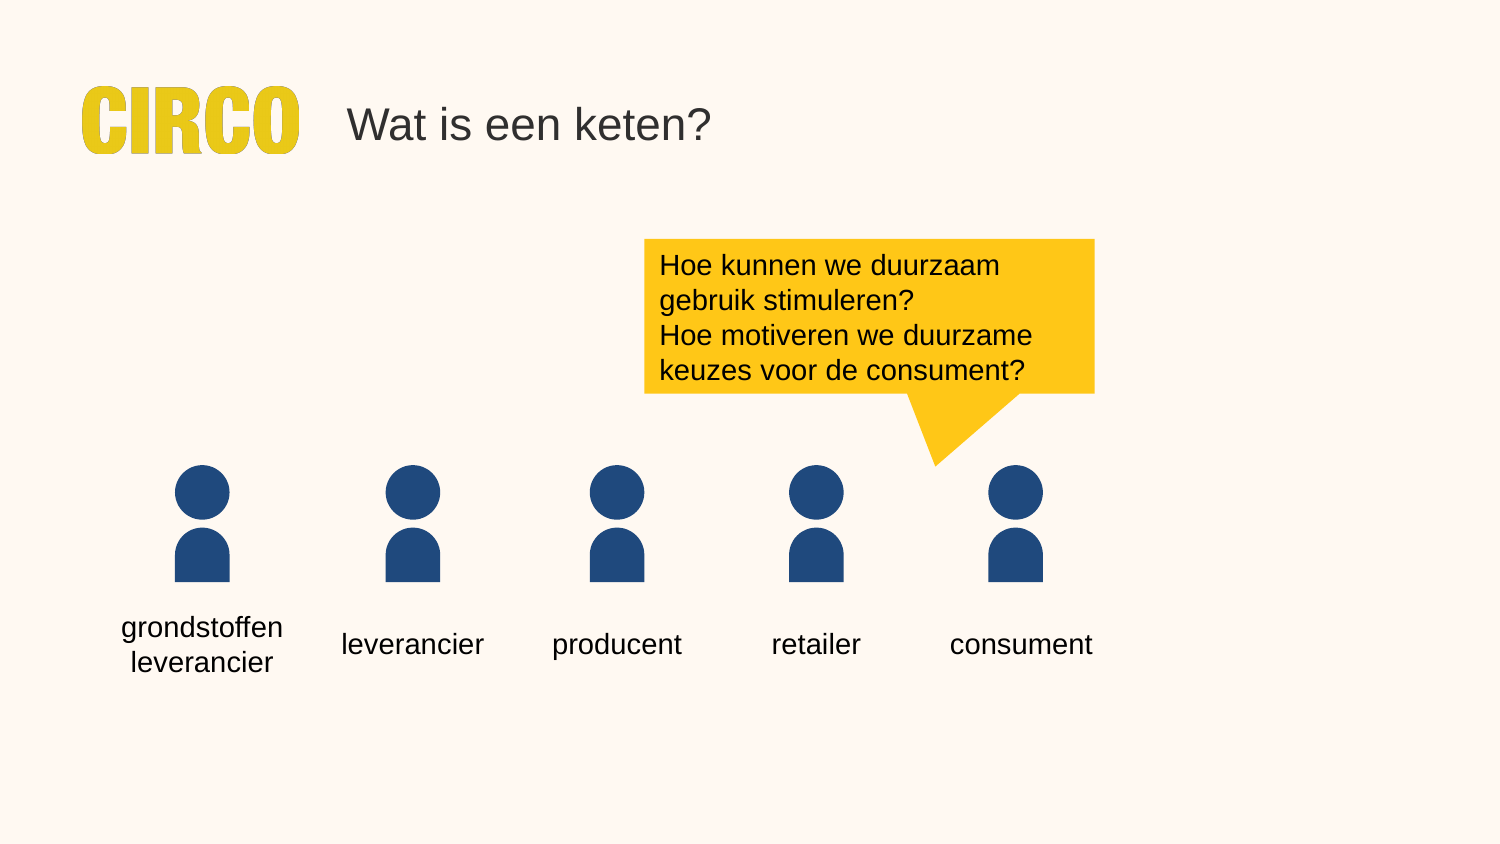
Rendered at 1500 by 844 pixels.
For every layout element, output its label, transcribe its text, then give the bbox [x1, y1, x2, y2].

text_box leverancier [321, 610, 505, 676]
text_box producent [525, 610, 709, 676]
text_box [788, 464, 844, 583]
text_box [589, 464, 645, 583]
text_box consument [929, 610, 1114, 676]
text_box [174, 464, 230, 583]
text_box Hoe kunnen we duurzaam gebruik stimuleren? Hoe motiveren we duurzame keuzes voor de consument? [644, 238, 1095, 467]
text_box retailer [754, 610, 878, 676]
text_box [988, 464, 1044, 583]
text_box Wat is een keten? [331, 81, 1288, 158]
picture [82, 86, 299, 154]
text_box grondstoffen leverancier [100, 593, 305, 693]
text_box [385, 464, 441, 583]
